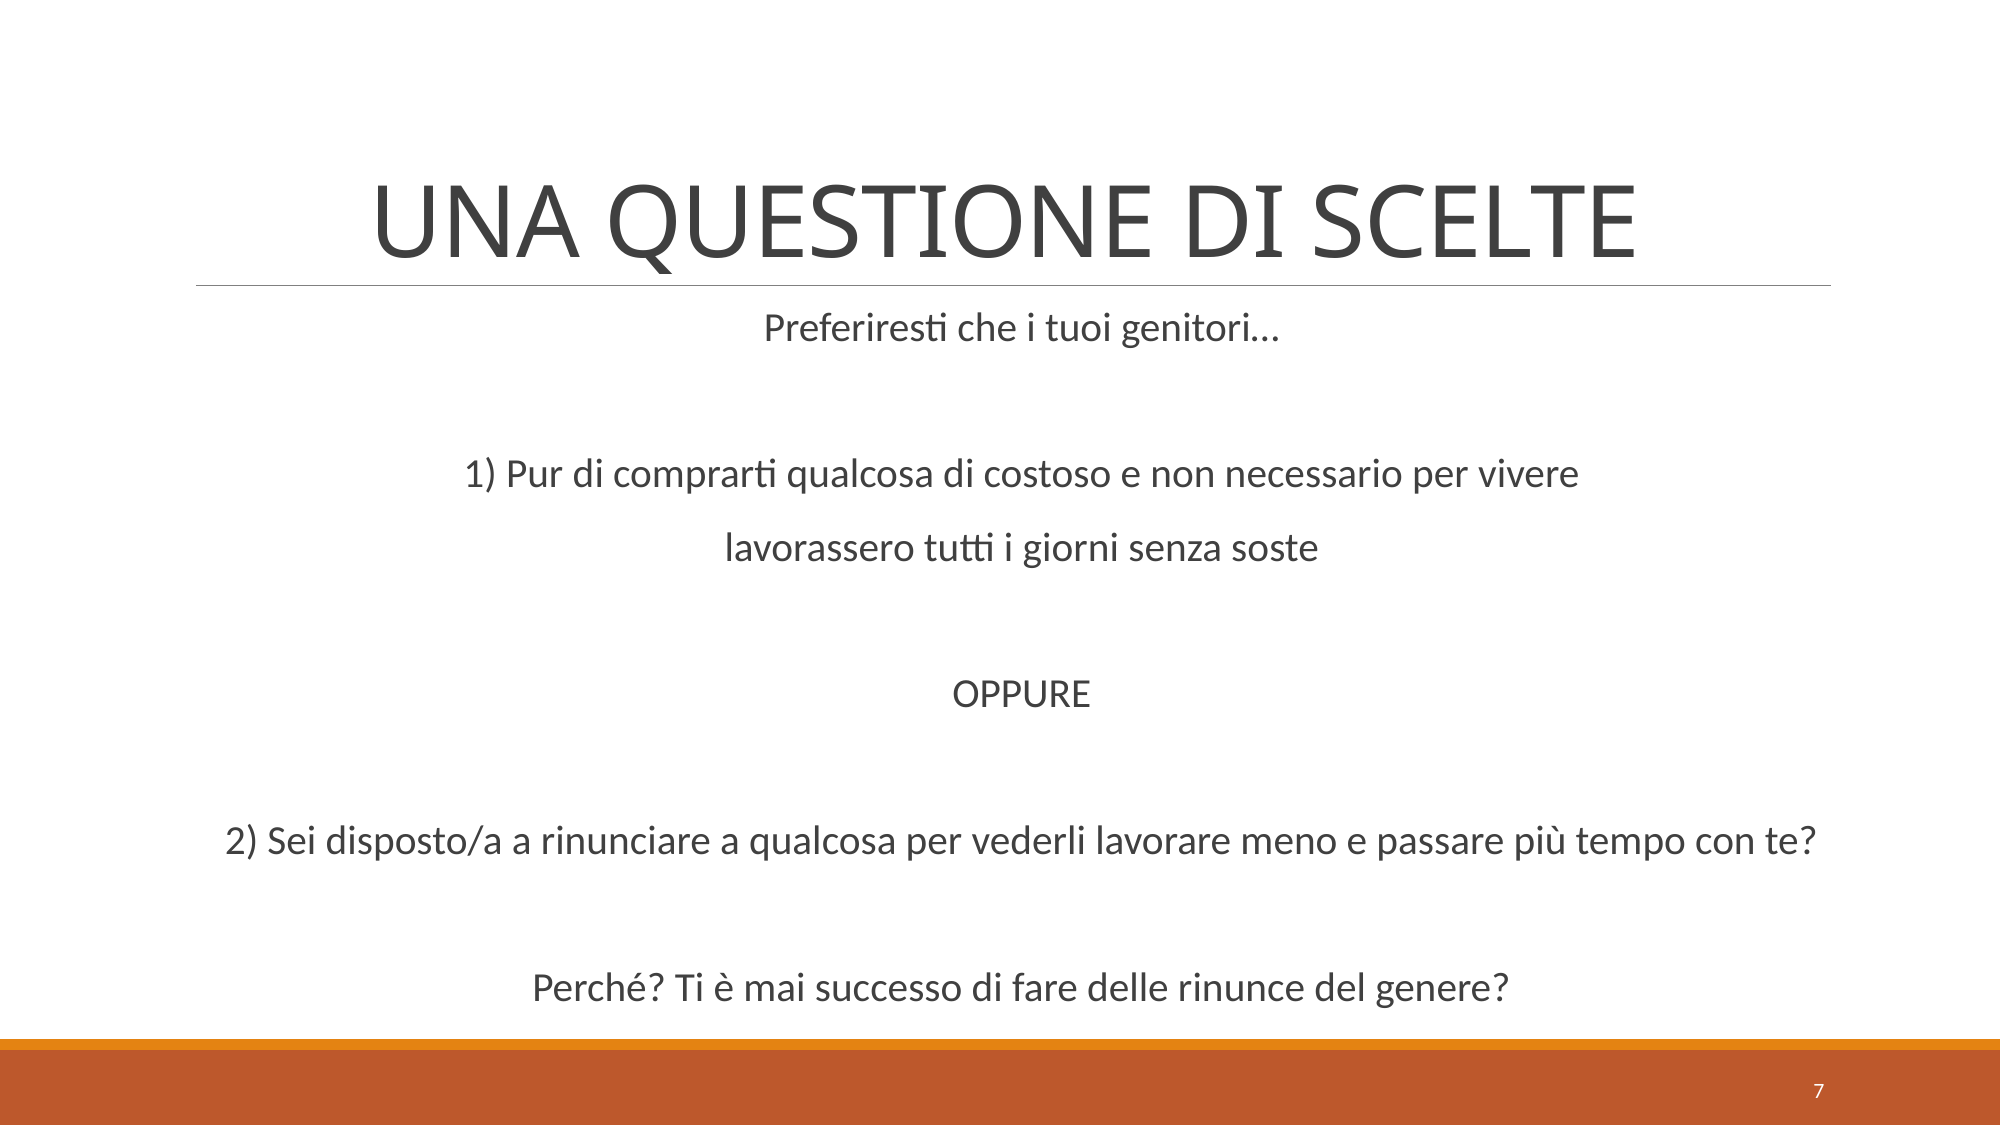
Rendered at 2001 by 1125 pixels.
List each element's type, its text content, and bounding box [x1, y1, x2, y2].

title UNA QUESTIONE DI SCELTE [180, 47, 1830, 285]
slide_number 7 [1624, 1059, 1840, 1120]
list Preferiresti che i tuoi genitori… 1) Pur di comprarti qualcosa di costoso e non necessario per vivere lavorassero tutti i giorni senza soste OPPURE 2) Sei disposto/a a rinunciare a qualcosa per vederli lavorare meno e passare più tempo con te? Perché? Ti è mai successo di fare delle rinunce del genere? [189, 297, 1840, 1026]
